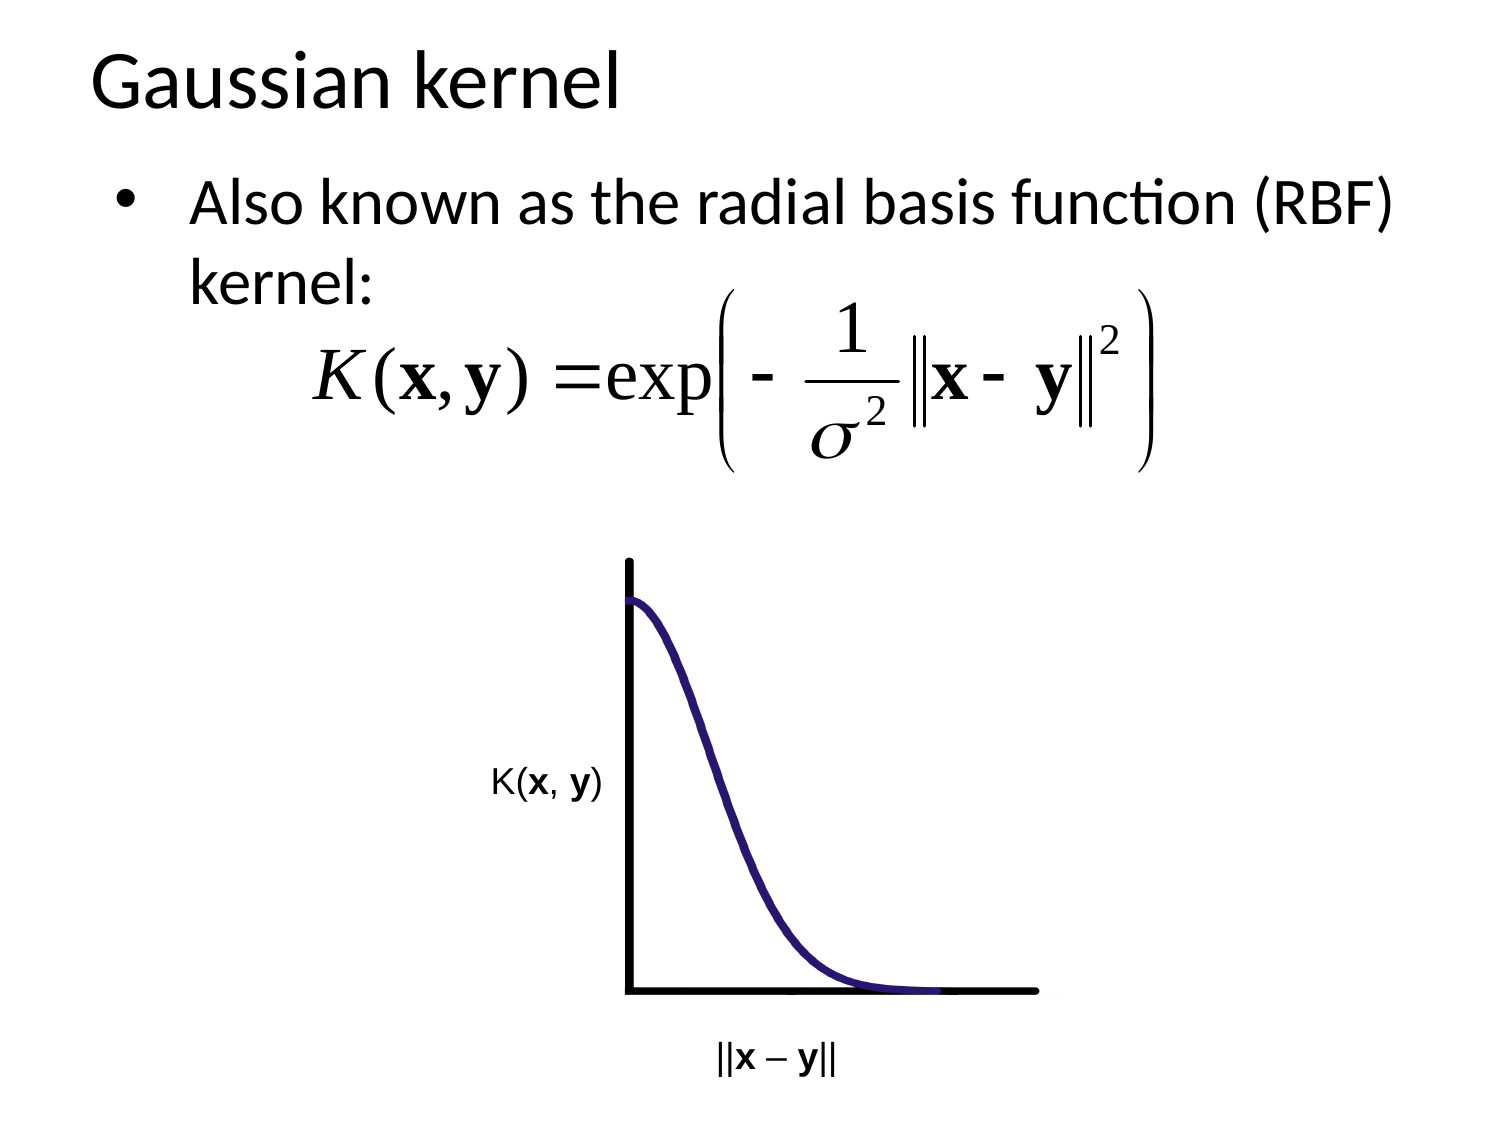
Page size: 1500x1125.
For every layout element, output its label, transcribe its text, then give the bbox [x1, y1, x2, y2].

text_box K(x, y) [475, 749, 619, 810]
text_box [299, 274, 1176, 488]
picture [624, 504, 1063, 995]
list Also known as the radial basis function (RBF) kernel: [99, 149, 1413, 1013]
title Gaussian kernel [75, 0, 1425, 150]
text_box ||x – y|| [700, 1024, 853, 1085]
